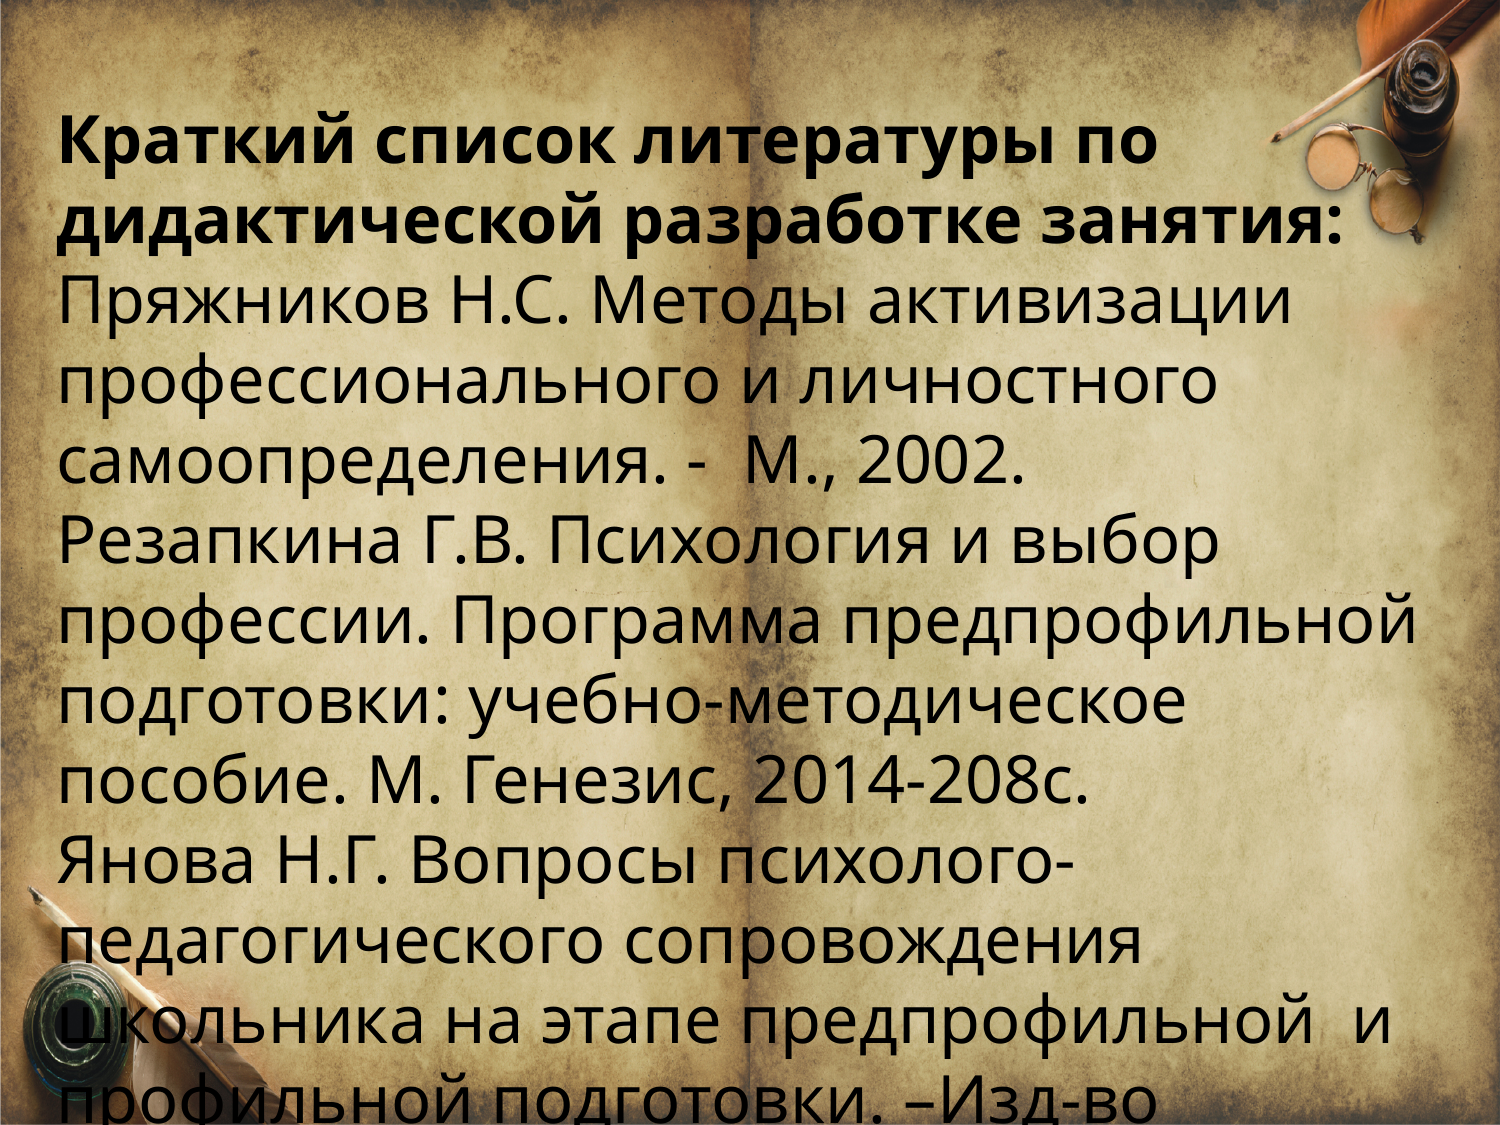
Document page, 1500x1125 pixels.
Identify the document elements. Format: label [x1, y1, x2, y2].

list [0, 0, 1500, 1125]
